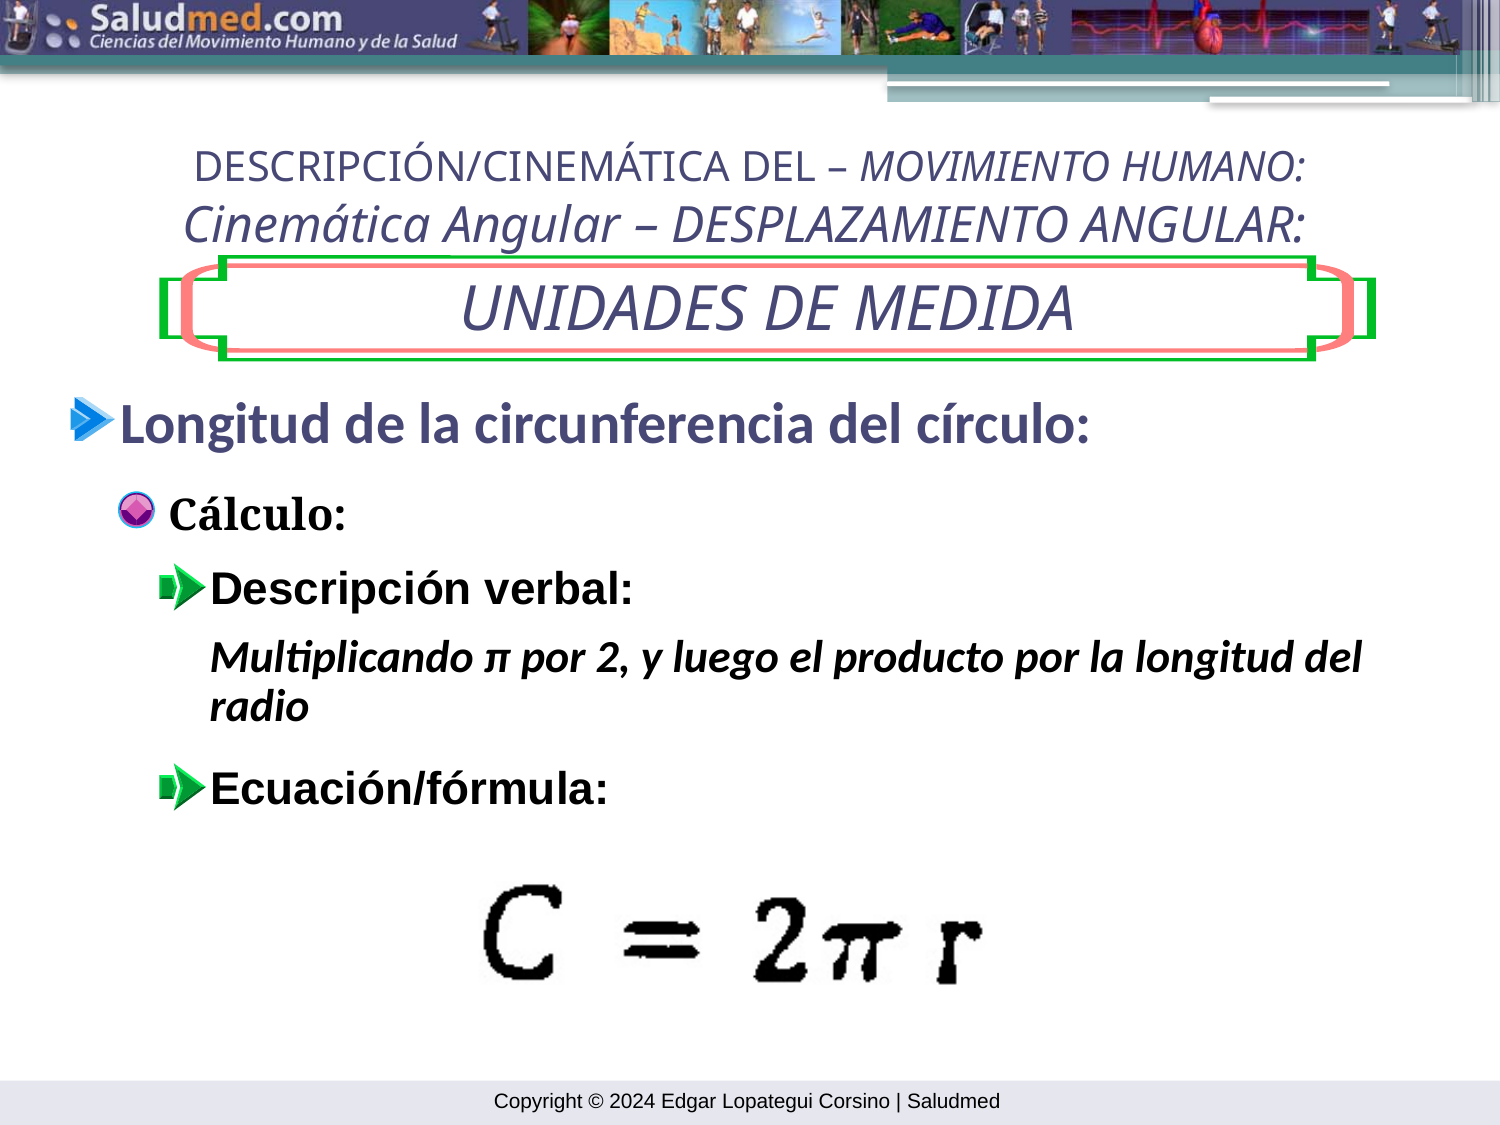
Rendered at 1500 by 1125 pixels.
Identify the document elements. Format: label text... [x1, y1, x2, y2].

picture [159, 254, 1377, 362]
text_box Longitud de la circunferencia del círculo: [106, 385, 1471, 463]
picture [159, 763, 207, 811]
text_box DESCRIPCIÓN/CINEMÁTICA DEL – MOVIMIENTO HUMANO: Cinemática Angular – DESPLAZAMIENTO ANGULAR: [0, 125, 1500, 268]
picture [0, 0, 1460, 55]
picture [159, 563, 207, 611]
text_box Multiplicando π por 2, y luego el producto por la longitud del radio [194, 625, 1388, 740]
picture [70, 396, 116, 442]
picture [478, 881, 987, 990]
text_box Descripción verbal: [195, 557, 1471, 622]
text_box Ecuación/fórmula: [195, 757, 1471, 822]
text_box Cálculo: [153, 479, 1465, 547]
picture [117, 491, 164, 537]
